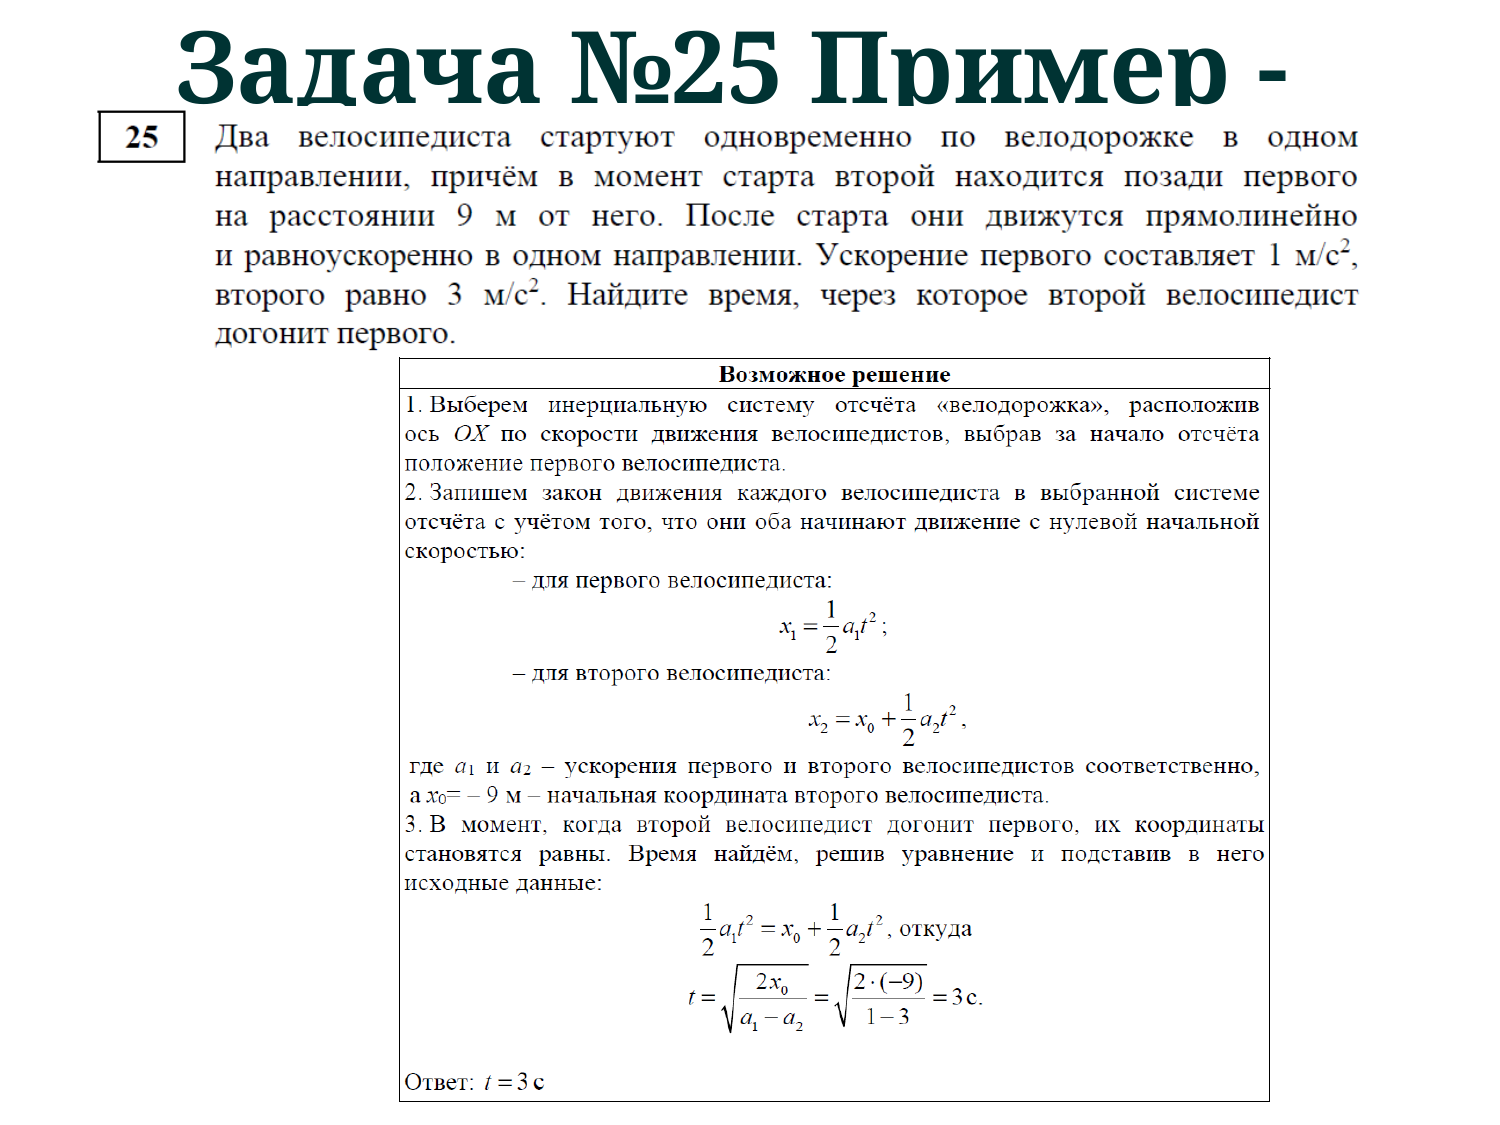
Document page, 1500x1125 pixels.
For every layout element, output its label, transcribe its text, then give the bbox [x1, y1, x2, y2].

picture [94, 105, 1371, 1102]
text_box Задача №25 Пример - 1 [159, 19, 1306, 104]
